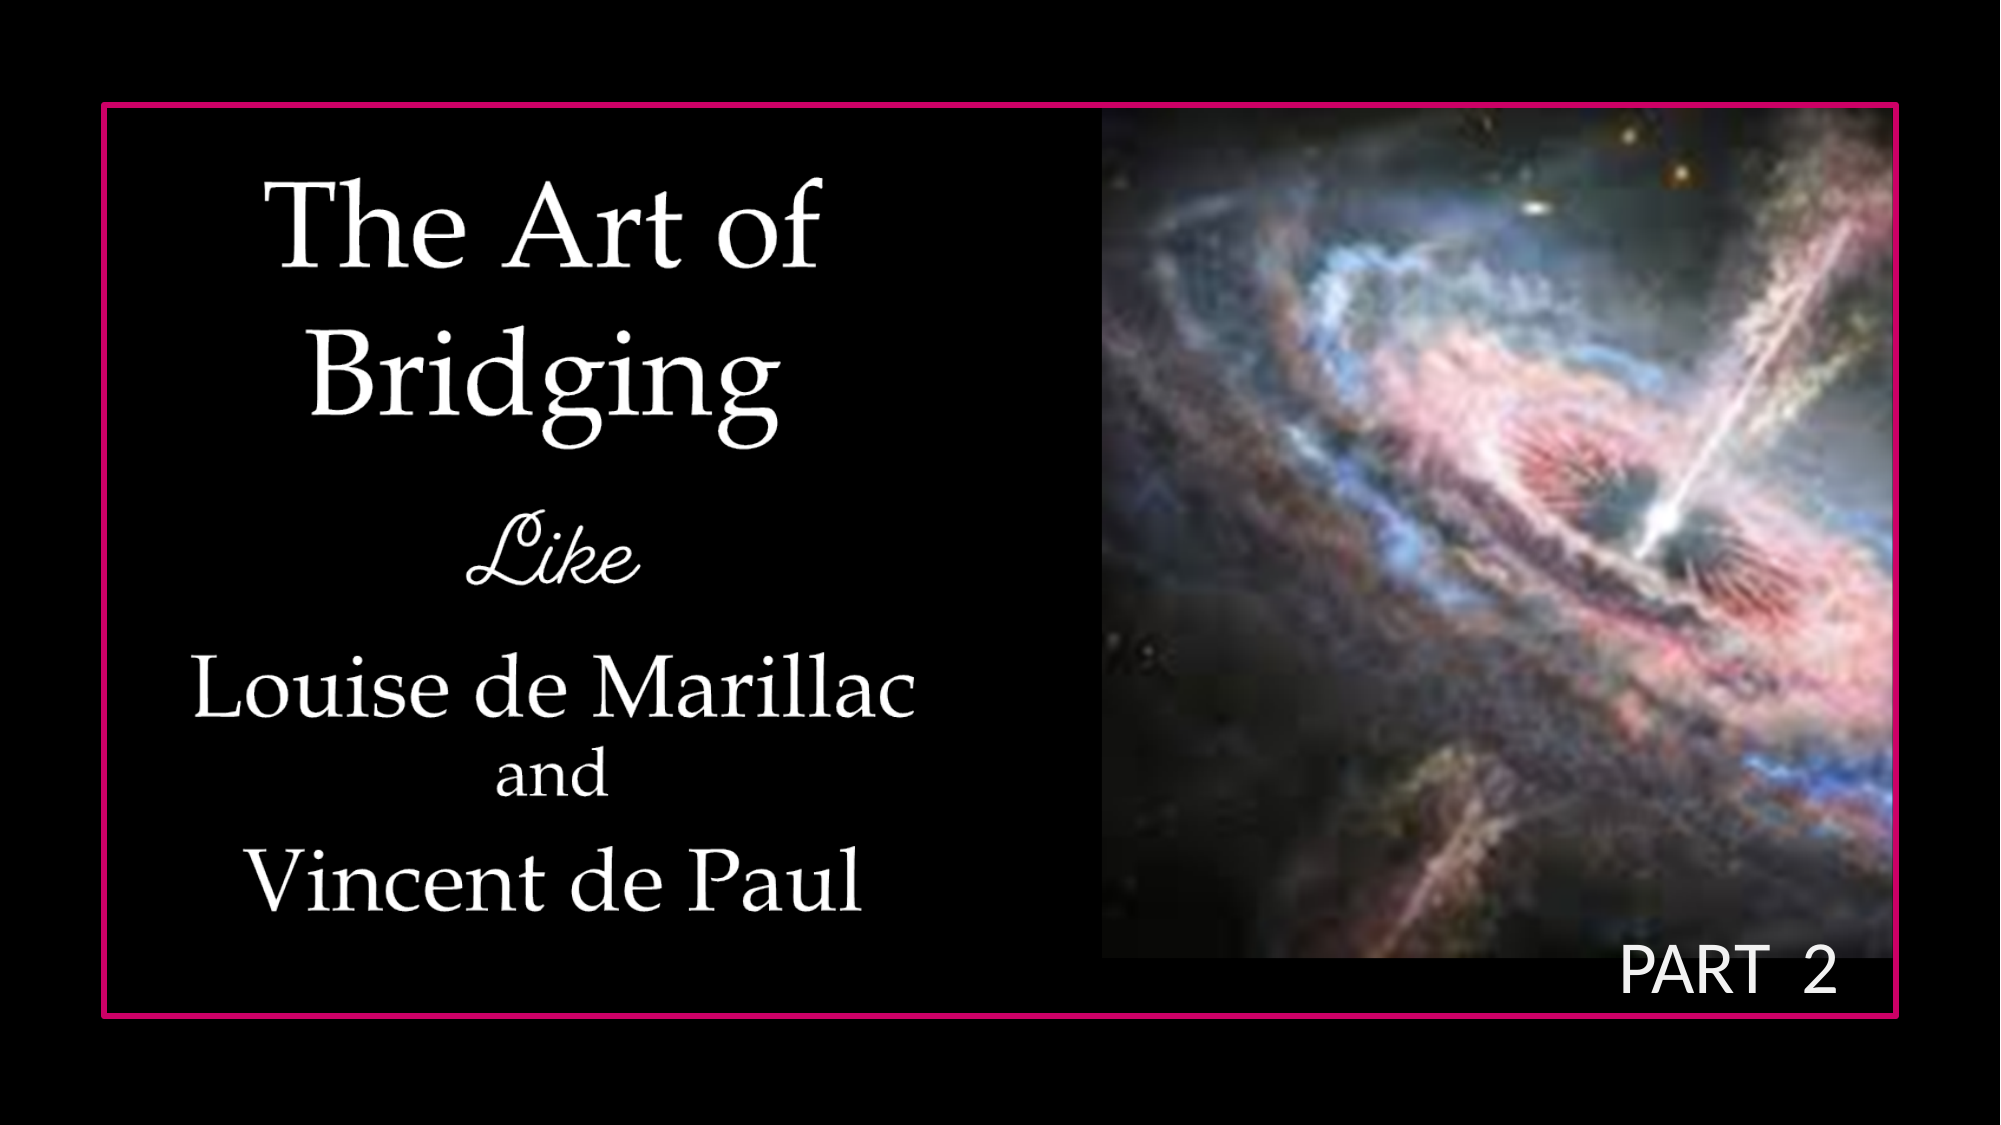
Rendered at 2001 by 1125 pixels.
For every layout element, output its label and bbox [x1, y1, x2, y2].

picture [107, 107, 1893, 1014]
text_box [0, 0, 2000, 1125]
